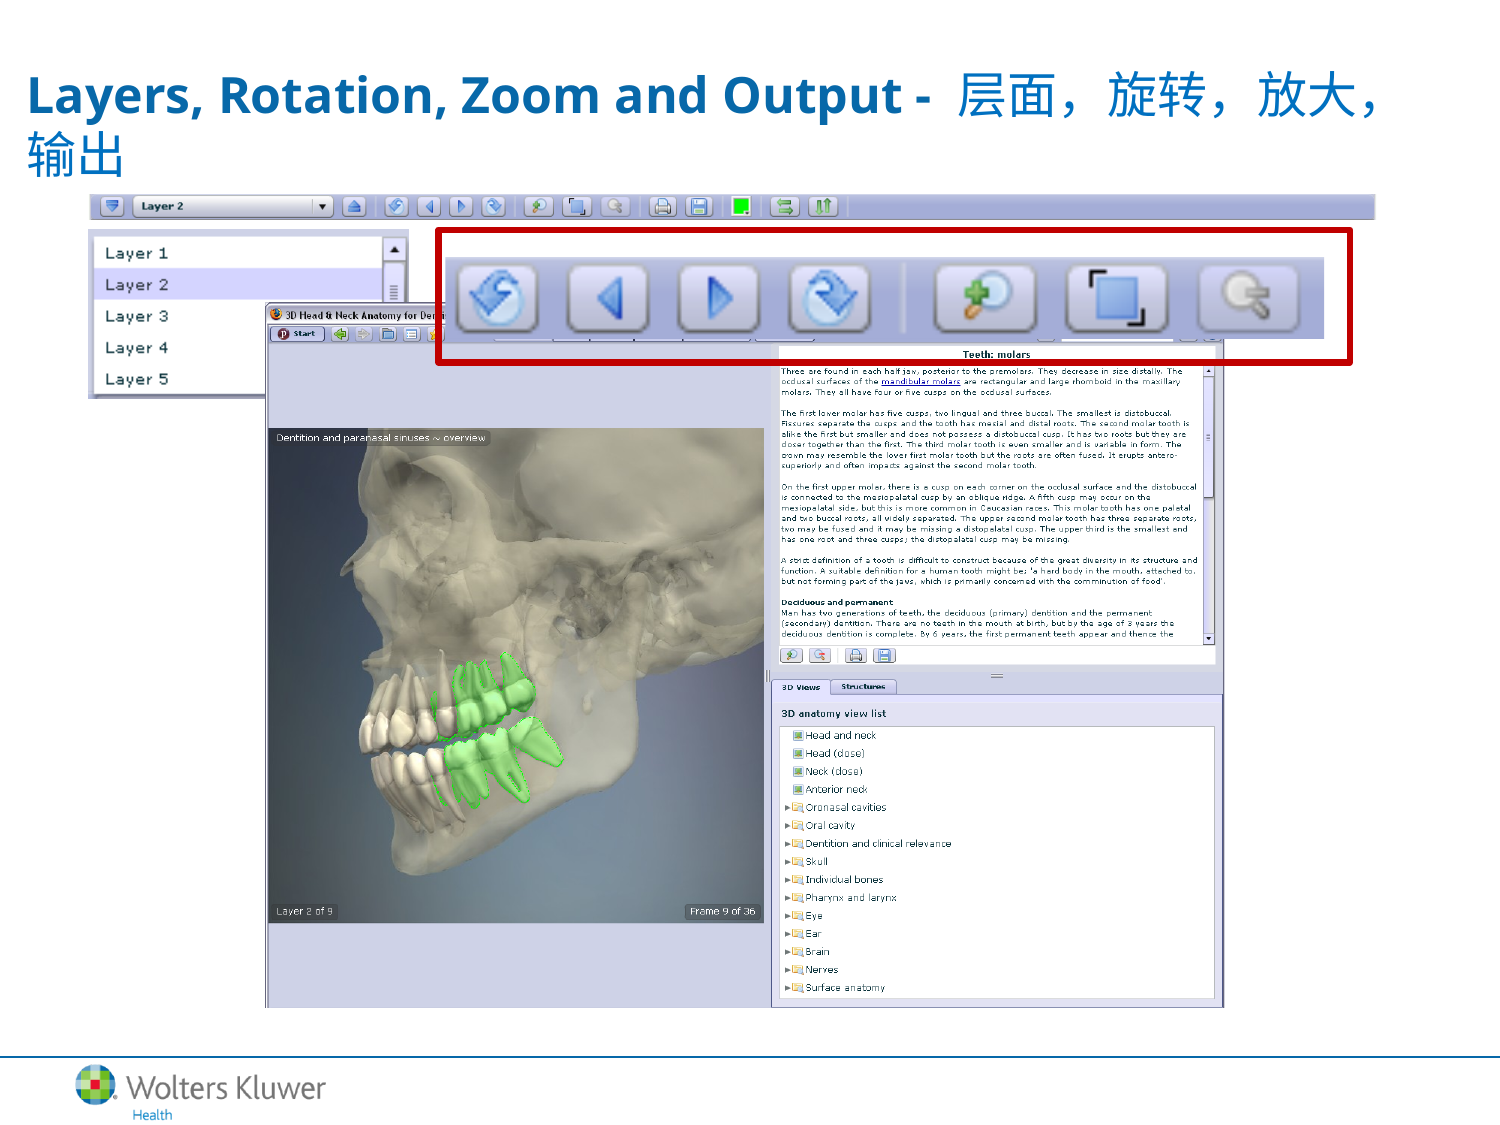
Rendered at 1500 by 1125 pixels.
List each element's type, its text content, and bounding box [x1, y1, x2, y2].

picture [88, 229, 1325, 1008]
text_box [438, 229, 1350, 363]
title Layers, Rotation, Zoom and Output - 层面，旋转，放大，输出 [26, 63, 1450, 189]
picture [88, 193, 1378, 220]
picture [73, 1060, 326, 1122]
